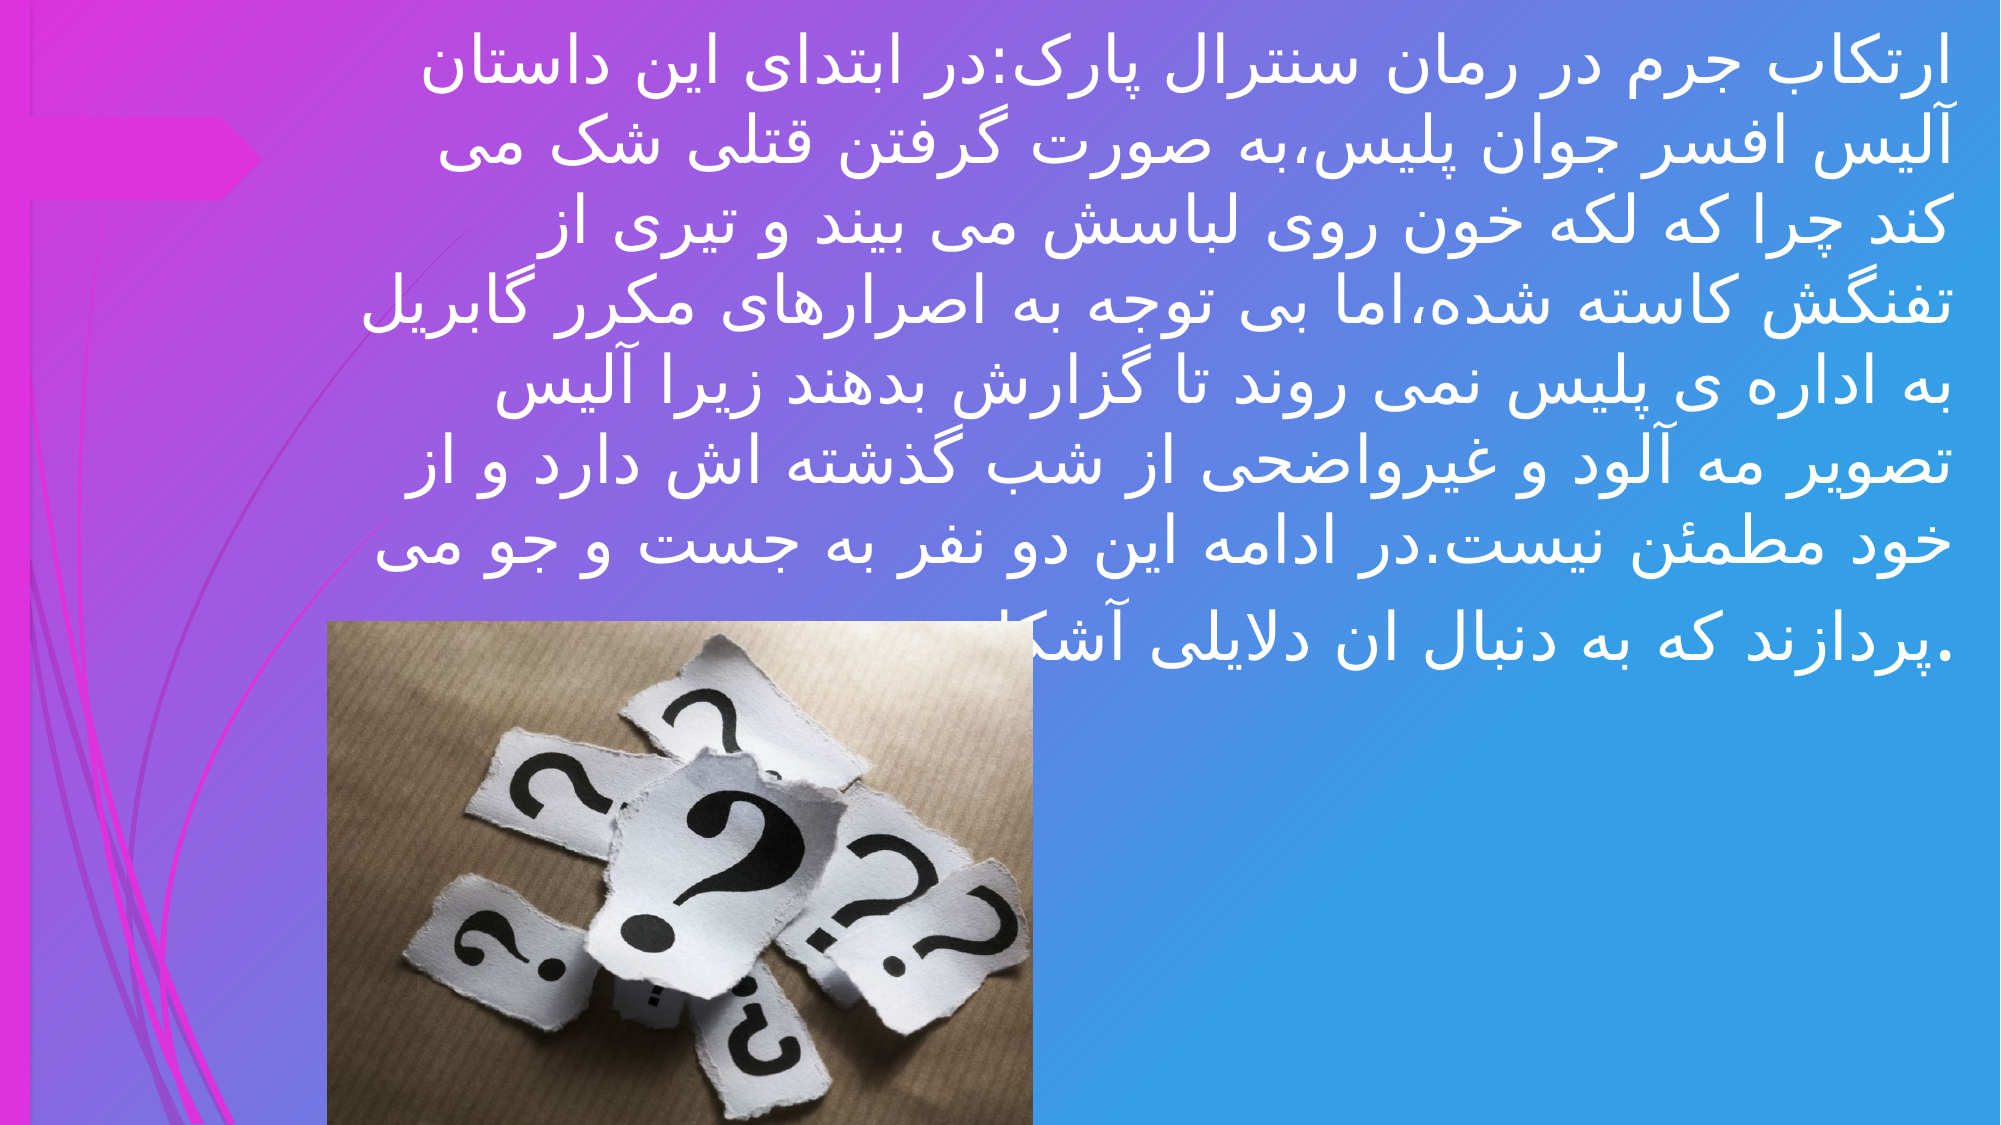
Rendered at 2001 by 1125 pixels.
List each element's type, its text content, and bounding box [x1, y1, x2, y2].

title ارتکاب جرم در رمان سنترال پارک:در ابتدای این داستان آلیس افسر جوان پلیس،به صورت گرفتن قتلی شک می کند چرا که لکه خون روی لباسش می بیند و تیری از تفنگش کاسته شده،اما بی توجه به اصرارهای مکرر گابریل به اداره ی پلیس نمی روند تا گزارش بدهند زیرا آلیس تصویر مه آلود و غیرواضحی از شب گذشته اش دارد و از خود مطمئن نیست.در ادامه این دو نفر به جست و جو می پردازند که به دنبال ان دلایلی آشکار می شود. [327, 8, 1972, 1028]
picture [327, 621, 1033, 1125]
